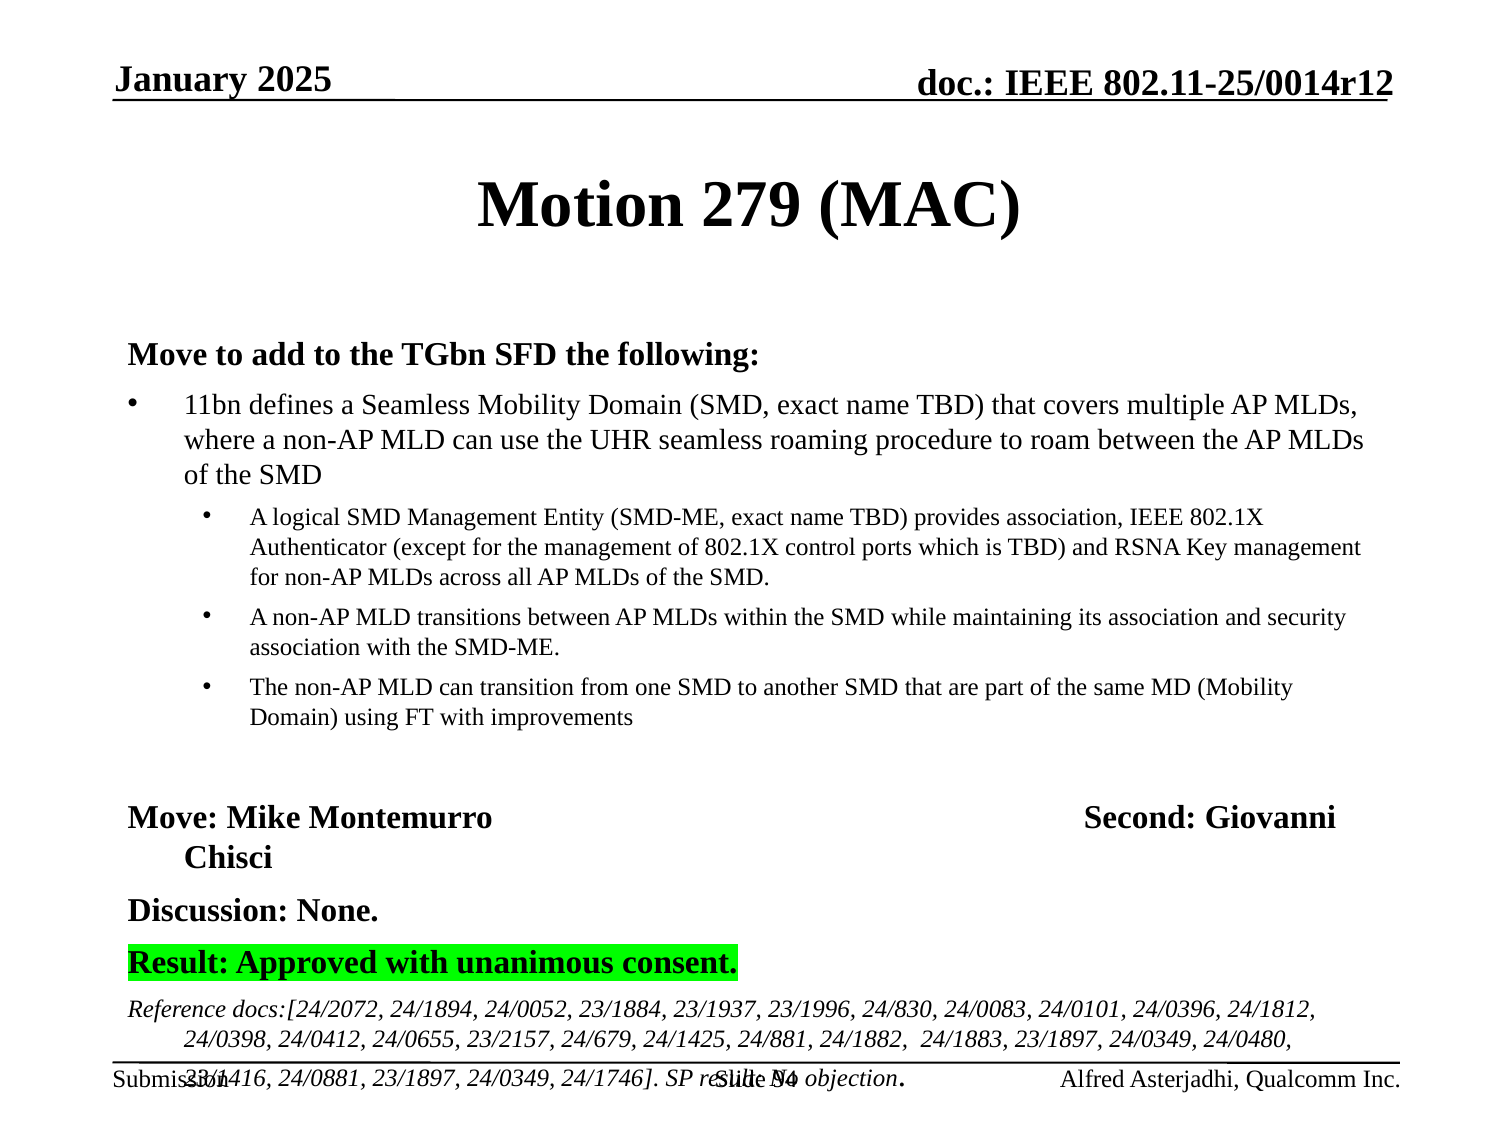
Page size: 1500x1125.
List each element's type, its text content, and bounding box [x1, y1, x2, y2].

list Move to add to the TGbn SFD the following: 11bn defines a Seamless Mobility Domain (SMD, exact name TBD) that covers multiple AP MLDs, where a non-AP MLD can use the UHR seamless roaming procedure to roam between the AP MLDs of the SMD A logical SMD Management Entity (SMD-ME, exact name TBD) provides association, IEEE 802.1X Authenticator (except for the management of 802.1X control ports which is TBD) and RSNA Key management for non-AP MLDs across all AP MLDs of the SMD. A non-AP MLD transitions between AP MLDs within the SMD while maintaining its association and security association with the SMD-ME. The non-AP MLD can transition from one SMD to another SMD that are part of the same MD (Mobility Domain) using FT with improvements Move: Mike Montemurro Second: Giovanni Chisci Discussion: None. Result: Approved with unanimous consent. Reference docs:[24/2072, 24/1894, 24/0052, 23/1884, 23/1937, 23/1996, 24/830, 24/0083, 24/0101, 24/0396, 24/1812, 24/0398, 24/0412, 24/0655, 23/2157, 24/679, 24/1425, 24/881, 24/1882, 24/1883, 23/1897, 24/0349, 24/0480, 23/1416, 24/0881, 23/1897, 24/0349, 24/1746]. SP result: No objection. [112, 324, 1388, 1063]
footer Alfred Asterjadhi, Qualcomm Inc. [878, 1061, 1402, 1093]
title Motion 279 (MAC) [112, 112, 1388, 288]
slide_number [114, 54, 423, 100]
slide_number Slide 94 [712, 1061, 800, 1123]
